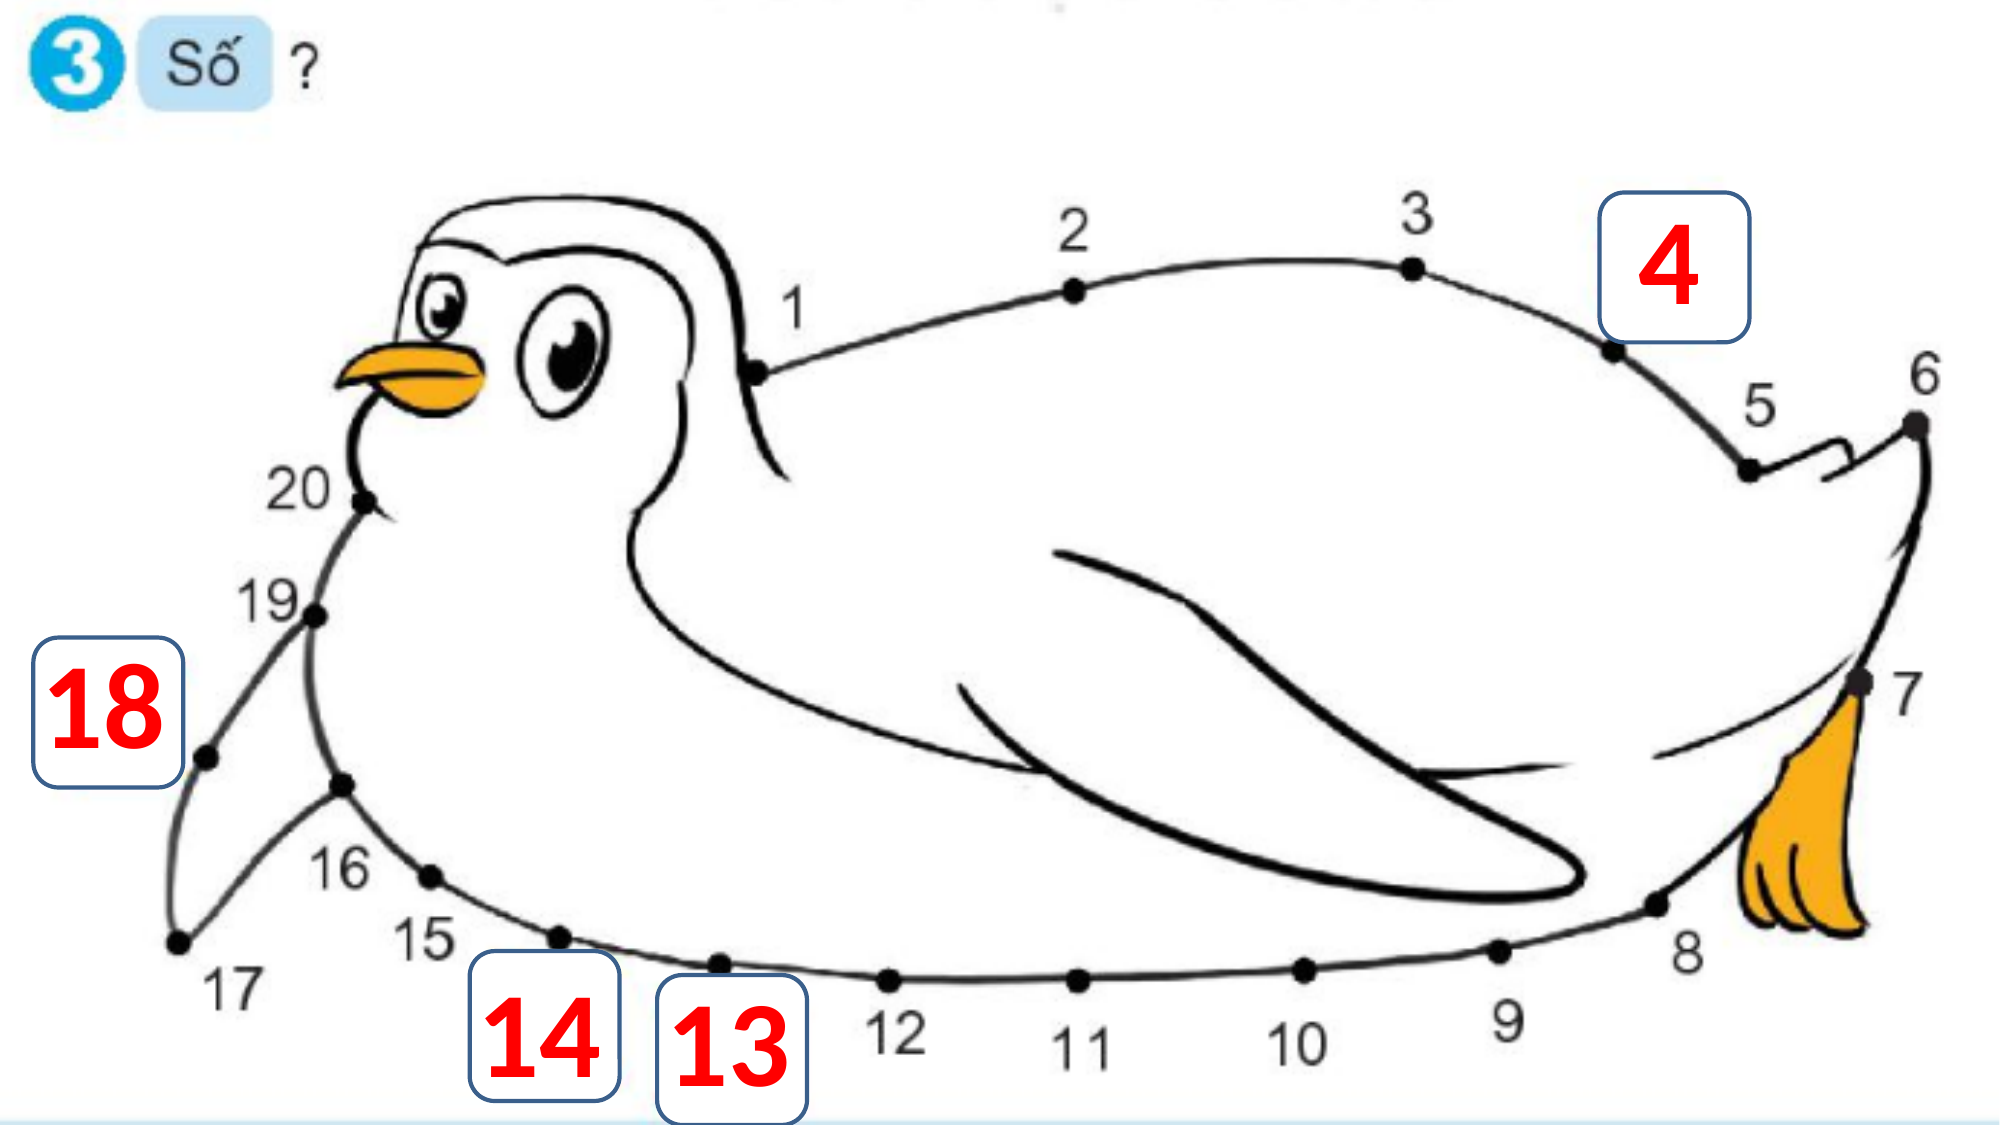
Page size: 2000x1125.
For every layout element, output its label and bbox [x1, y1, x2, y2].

list [0, 0, 2000, 1125]
